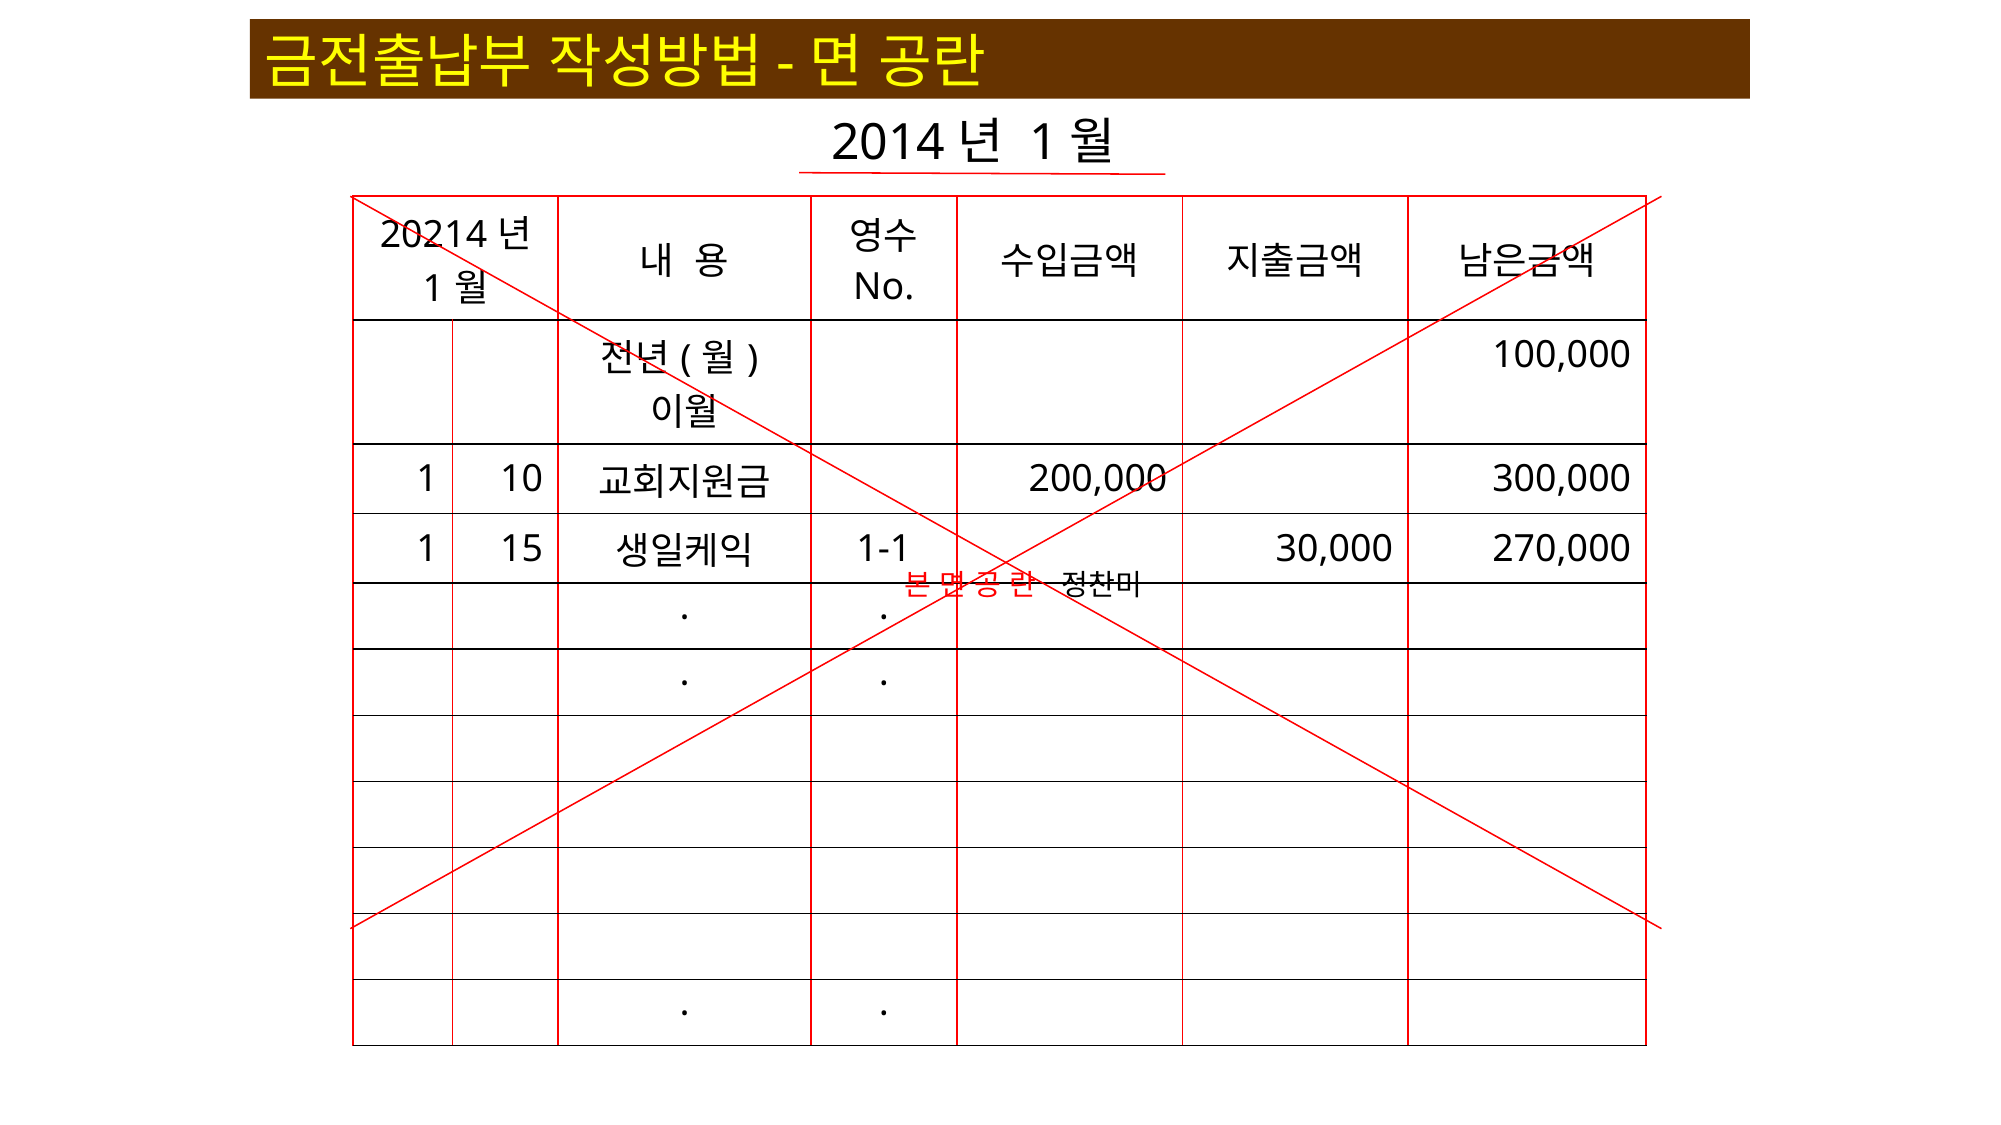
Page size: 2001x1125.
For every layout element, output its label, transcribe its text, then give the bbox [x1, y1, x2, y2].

table_cell · [559, 980, 810, 1045]
text_box 금전출납부 작성방법-면 공란 [249, 19, 1750, 99]
table_cell [958, 938, 1182, 979]
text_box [349, 196, 1662, 929]
table_cell [453, 980, 557, 1045]
table_cell [812, 938, 956, 979]
table_cell [1183, 938, 1407, 979]
table_cell [1409, 938, 1645, 979]
table_cell [354, 938, 452, 979]
table_cell [559, 938, 810, 979]
table_cell [453, 938, 557, 979]
table_cell [1409, 980, 1645, 1045]
table_cell · [812, 980, 956, 1045]
table_cell [958, 980, 1182, 1045]
table_cell [354, 980, 452, 1045]
table_cell [1183, 980, 1407, 1045]
text_box 2014년 1월 [586, 101, 1361, 177]
